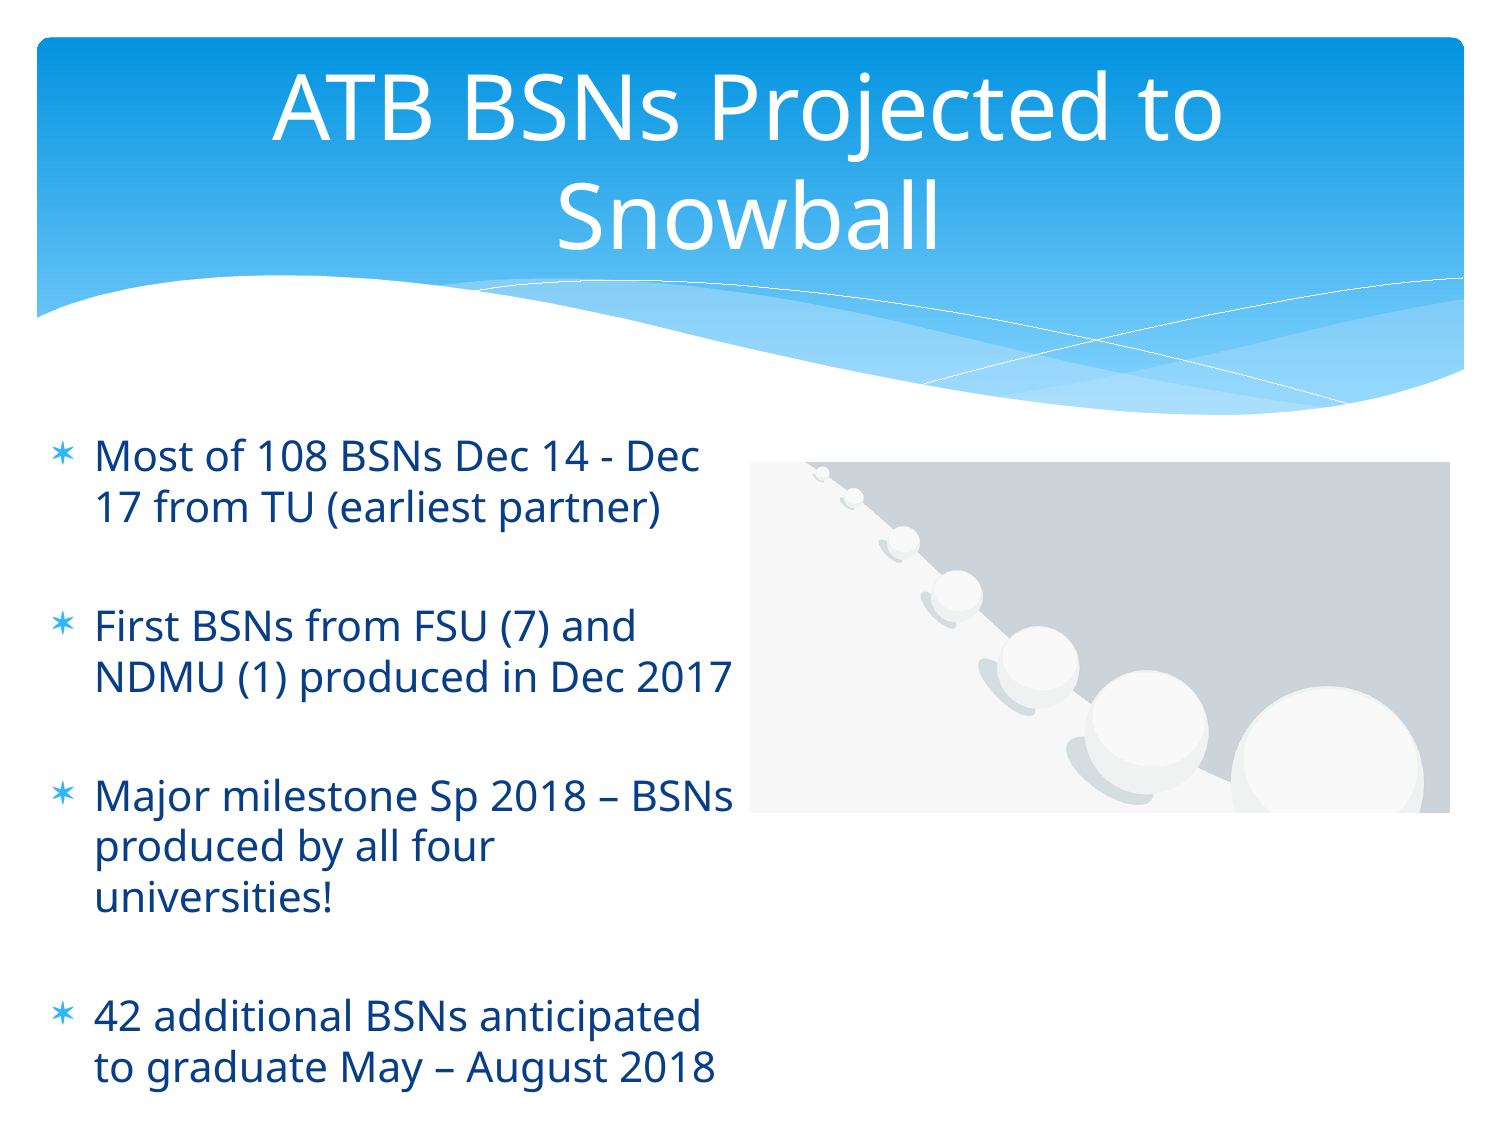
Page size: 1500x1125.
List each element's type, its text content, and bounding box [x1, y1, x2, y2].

picture [749, 462, 1451, 813]
title ATB BSNs Projected to Snowball [75, 55, 1425, 261]
list Most of 108 BSNs Dec 14 - Dec 17 from TU (earliest partner) First BSNs from FSU (7) and NDMU (1) produced in Dec 2017 Major milestone Sp 2018 – BSNs produced by all four universities! 42 additional BSNs anticipated to graduate May – August 2018 [37, 362, 750, 1113]
